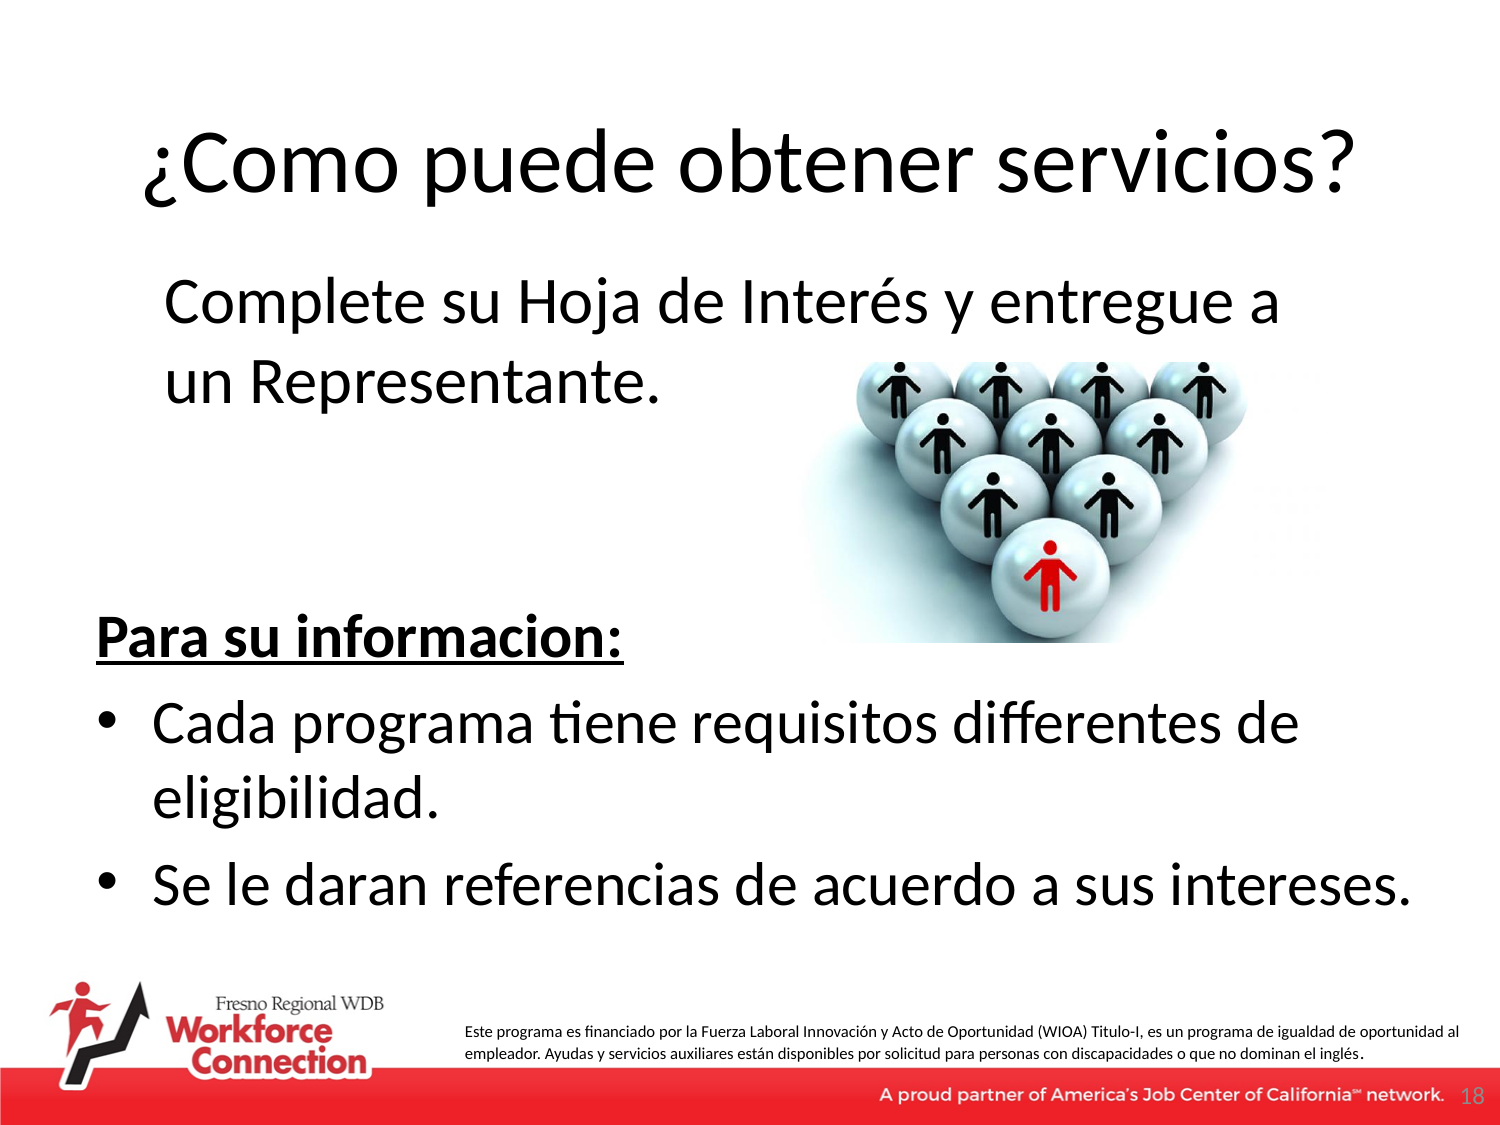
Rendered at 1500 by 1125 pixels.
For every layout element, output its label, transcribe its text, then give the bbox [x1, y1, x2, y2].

list Para su informacion: Cada programa tiene requisitos differentes de eligibilidad. Se le daran referencias de acuerdo a sus intereses. [81, 587, 1432, 980]
title ¿Como puede obtener servicios? [75, 62, 1425, 250]
slide_number 18 [1149, 1065, 1500, 1125]
text_box Complete su Hoja de Interés y entregue a un Representante. [149, 249, 1363, 425]
picture [0, 103, 1500, 1125]
